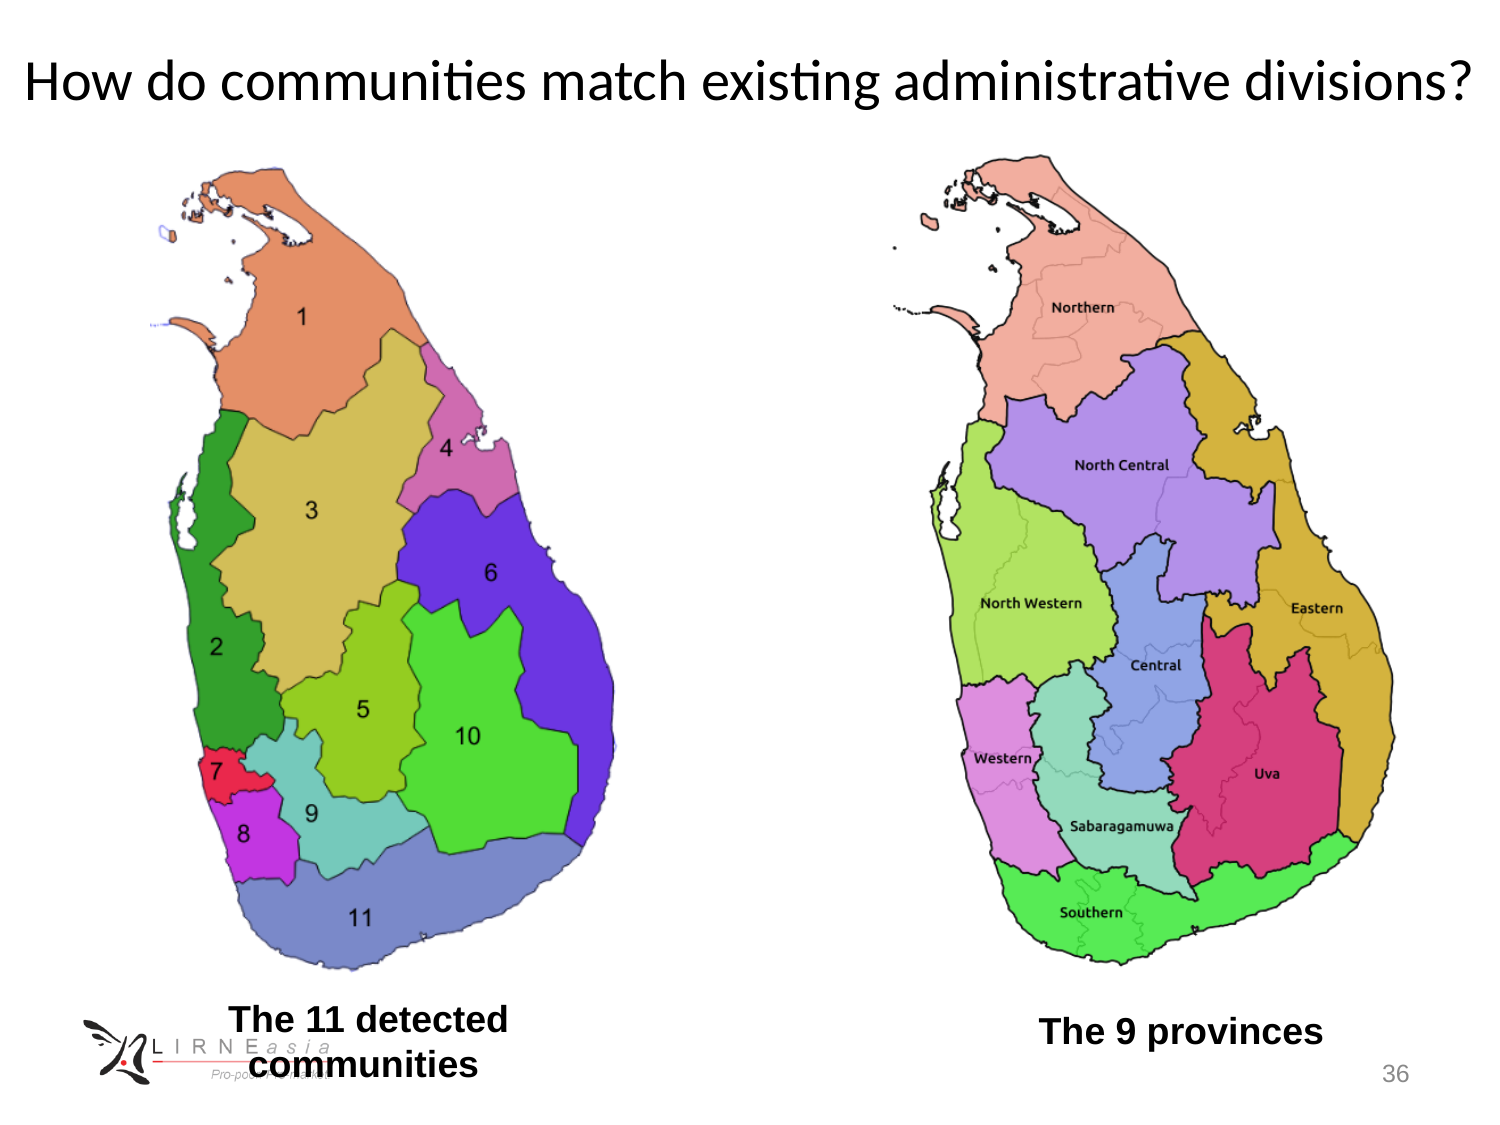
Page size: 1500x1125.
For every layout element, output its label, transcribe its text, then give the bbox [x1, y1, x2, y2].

text_box The 9 provinces [975, 999, 1388, 1060]
picture [75, 1012, 162, 1091]
title How do communities match existing administrative divisions? [0, 12, 1500, 143]
slide_number 36 [1074, 1042, 1425, 1103]
text_box The 11 detected communities [162, 999, 575, 1093]
picture [891, 149, 1401, 976]
picture [149, 149, 653, 990]
